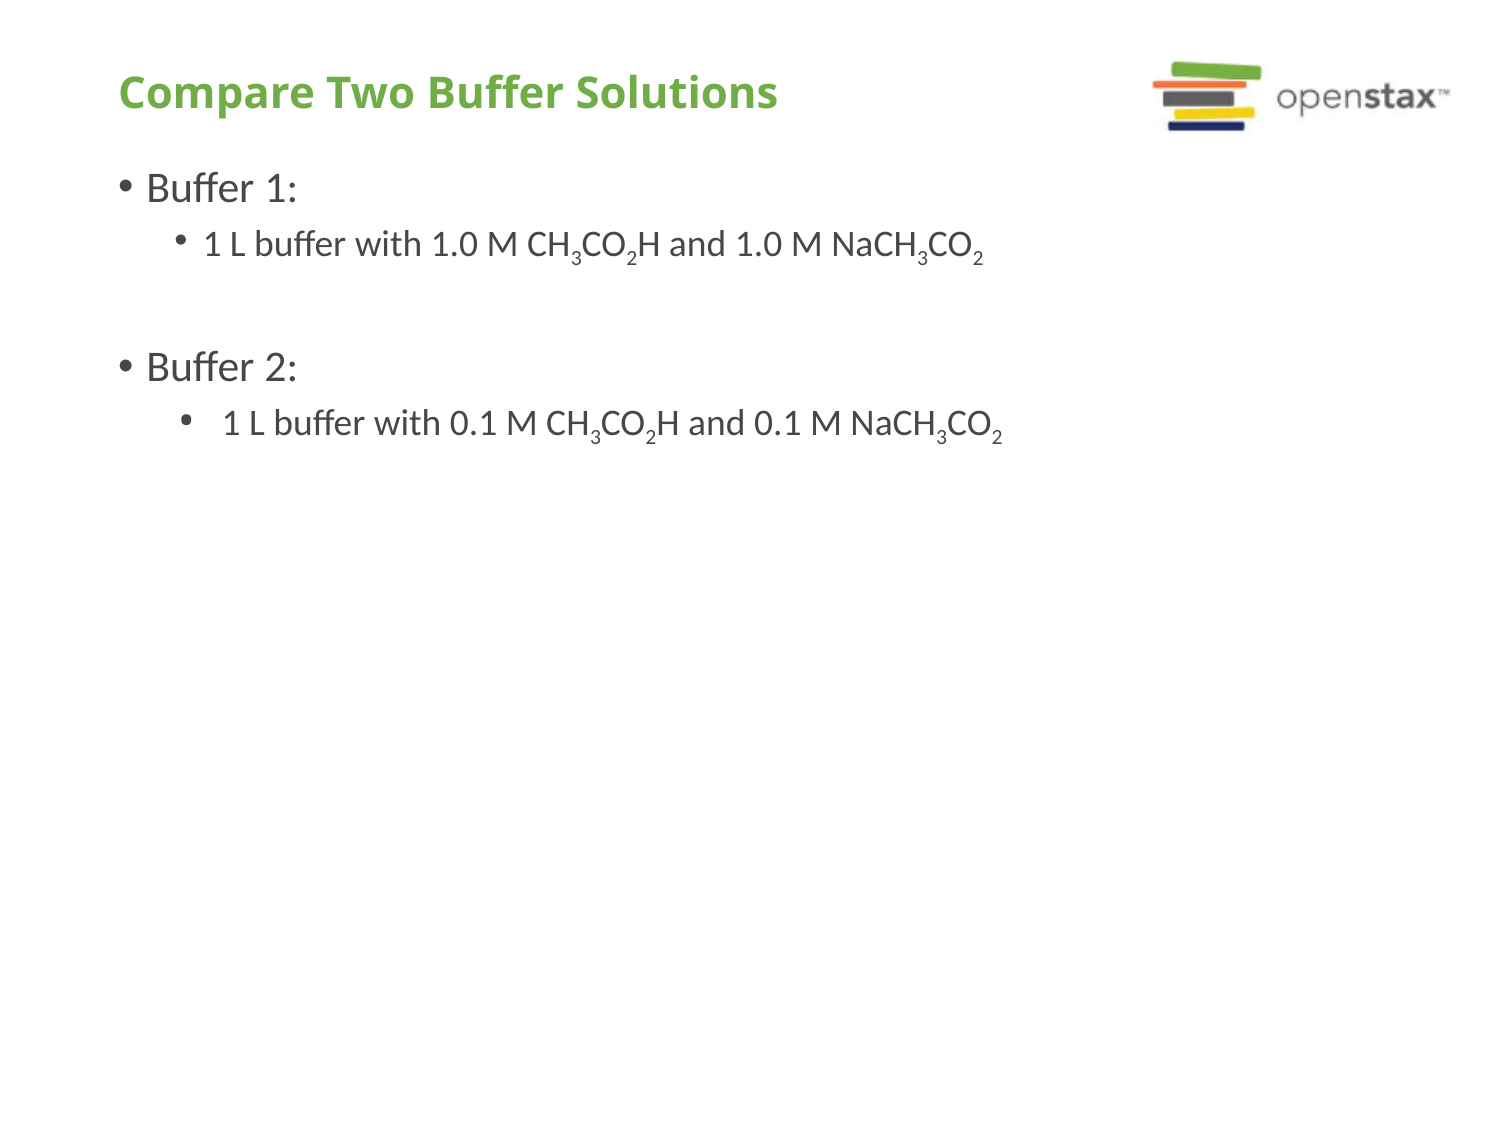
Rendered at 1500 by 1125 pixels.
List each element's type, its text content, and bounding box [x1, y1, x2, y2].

picture [1151, 59, 1452, 134]
title Compare Two Buffer Solutions [103, 59, 1397, 130]
list Buffer 1: 1 L buffer with 1.0 M CH3CO2H and 1.0 M NaCH3CO2 Buffer 2: 1 L buffer with 0.1 M CH3CO2H and 0.1 M NaCH3CO2 [103, 156, 1397, 780]
